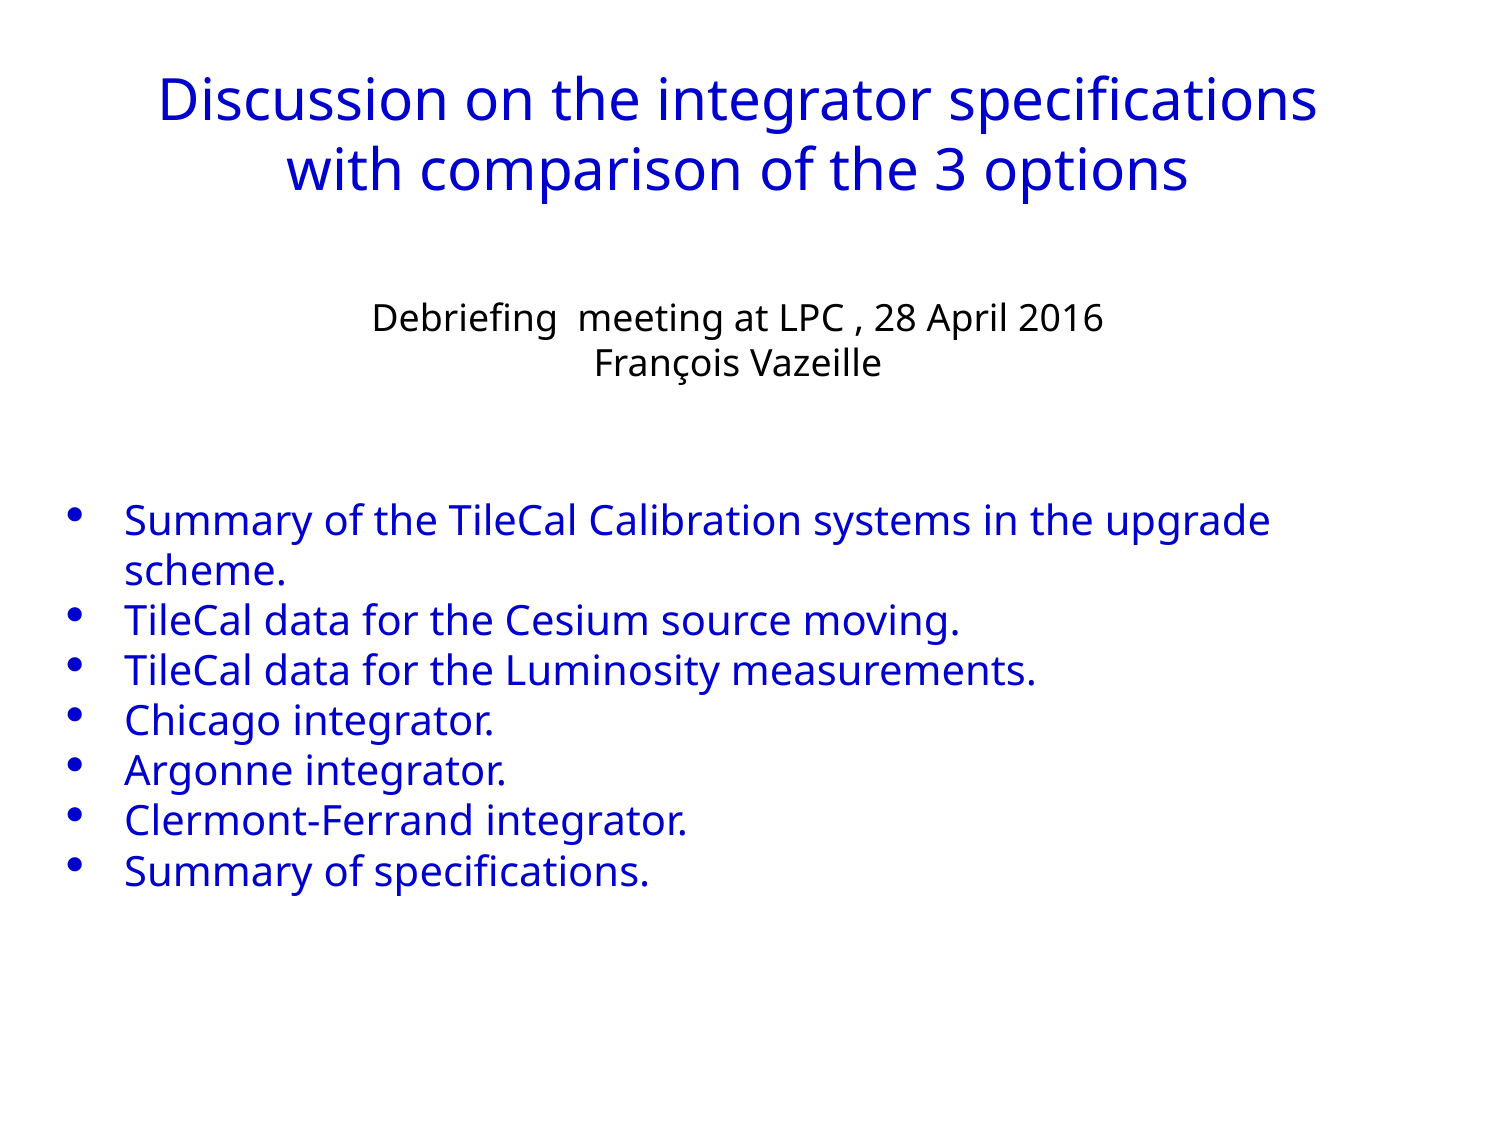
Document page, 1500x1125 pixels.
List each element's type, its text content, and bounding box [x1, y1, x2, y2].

text_box Debriefing meeting at LPC , 28 April 2016 François Vazeille [356, 286, 1120, 391]
text_box Discussion on the integrator specifications with comparison of the 3 options [142, 54, 1334, 210]
text_box Summary of the TileCal Calibration systems in the upgrade scheme. TileCal data for the Cesium source moving. TileCal data for the Luminosity measurements. Chicago integrator. Argonne integrator. Clermont-Ferrand integrator. Summary of specifications. [53, 486, 1459, 902]
